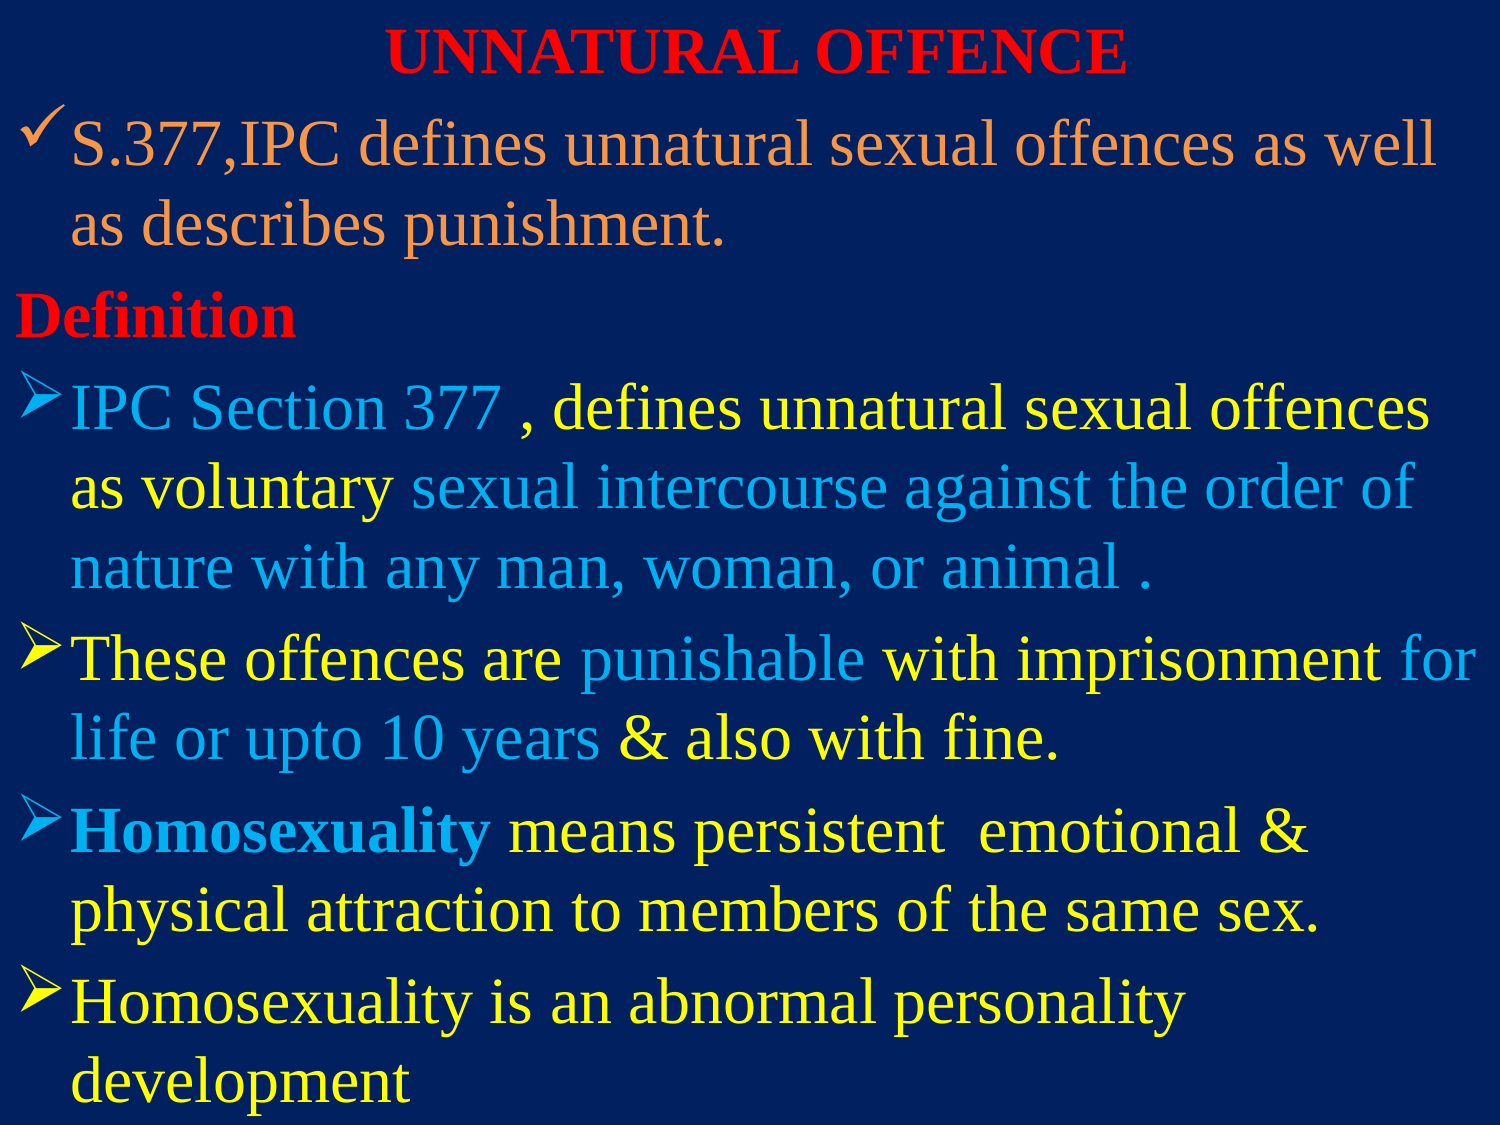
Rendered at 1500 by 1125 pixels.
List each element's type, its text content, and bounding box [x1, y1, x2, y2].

list UNNATURAL OFFENCE S.377,IPC defines unnatural sexual offences as well as describes punishment. Definition IPC Section 377 , defines unnatural sexual offences as voluntary sexual intercourse against the order of nature with any man, woman, or animal . These offences are punishable with imprisonment for life or upto 10 years & also with fine. Homosexuality means persistent emotional & physical attraction to members of the same sex. Homosexuality is an abnormal personality development [0, 0, 1500, 1125]
